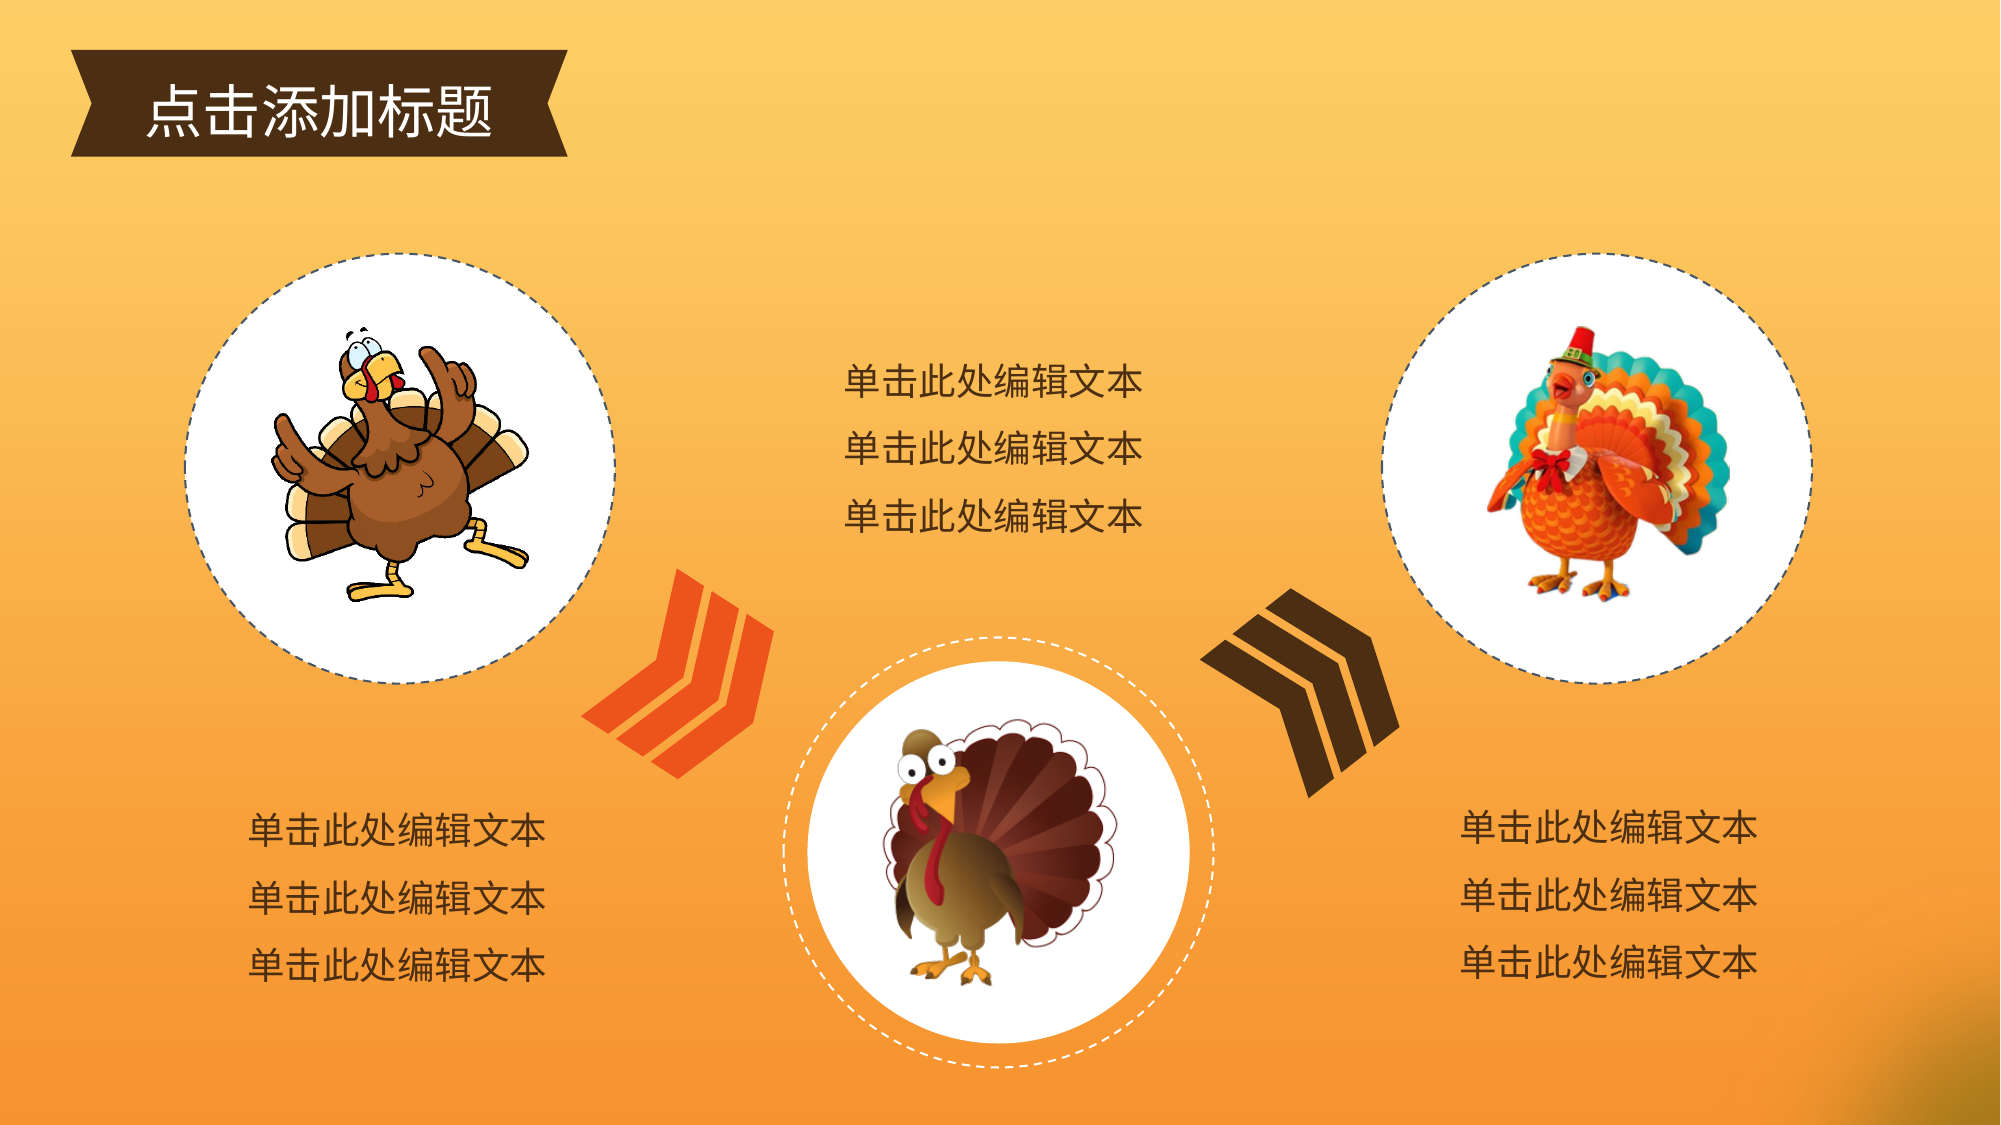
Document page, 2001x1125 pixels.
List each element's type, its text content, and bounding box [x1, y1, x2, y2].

text_box [807, 719, 861, 986]
text_box [1382, 253, 1812, 684]
text_box [866, 661, 1131, 714]
text_box [1139, 722, 1190, 982]
text_box [867, 991, 1131, 1044]
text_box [1238, 595, 1387, 772]
picture [0, 0, 2001, 1125]
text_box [70, 32, 568, 157]
text_box 单击此处编辑文本单击此处编辑文本单击此处编辑文本 [828, 327, 1164, 545]
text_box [616, 594, 766, 771]
text_box 单击此处编辑文本单击此处编辑文本单击此处编辑文本 [232, 777, 568, 995]
text_box [783, 637, 1214, 1068]
text_box 单击此处编辑文本单击此处编辑文本单击此处编辑文本 [1444, 774, 1780, 992]
text_box [184, 253, 615, 684]
